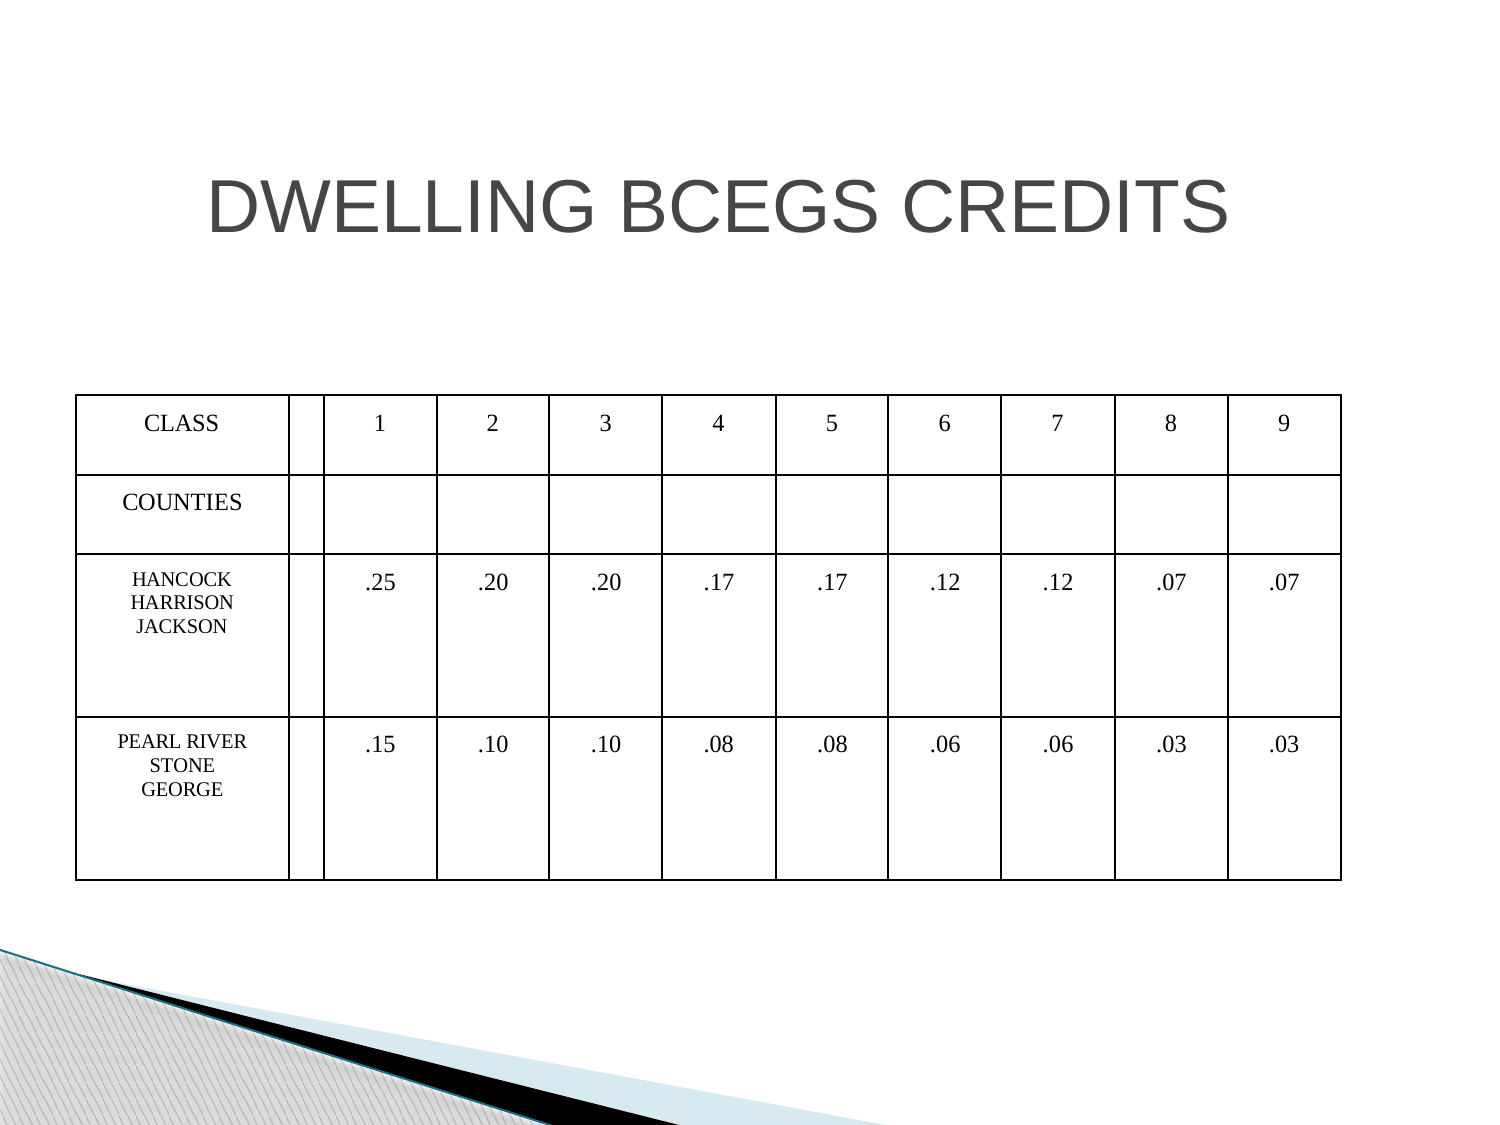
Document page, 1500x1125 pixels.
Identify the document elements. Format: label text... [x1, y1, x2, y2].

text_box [62, 337, 1440, 1125]
text_box DWELLING BCEGS CREDITS [137, 149, 1300, 255]
